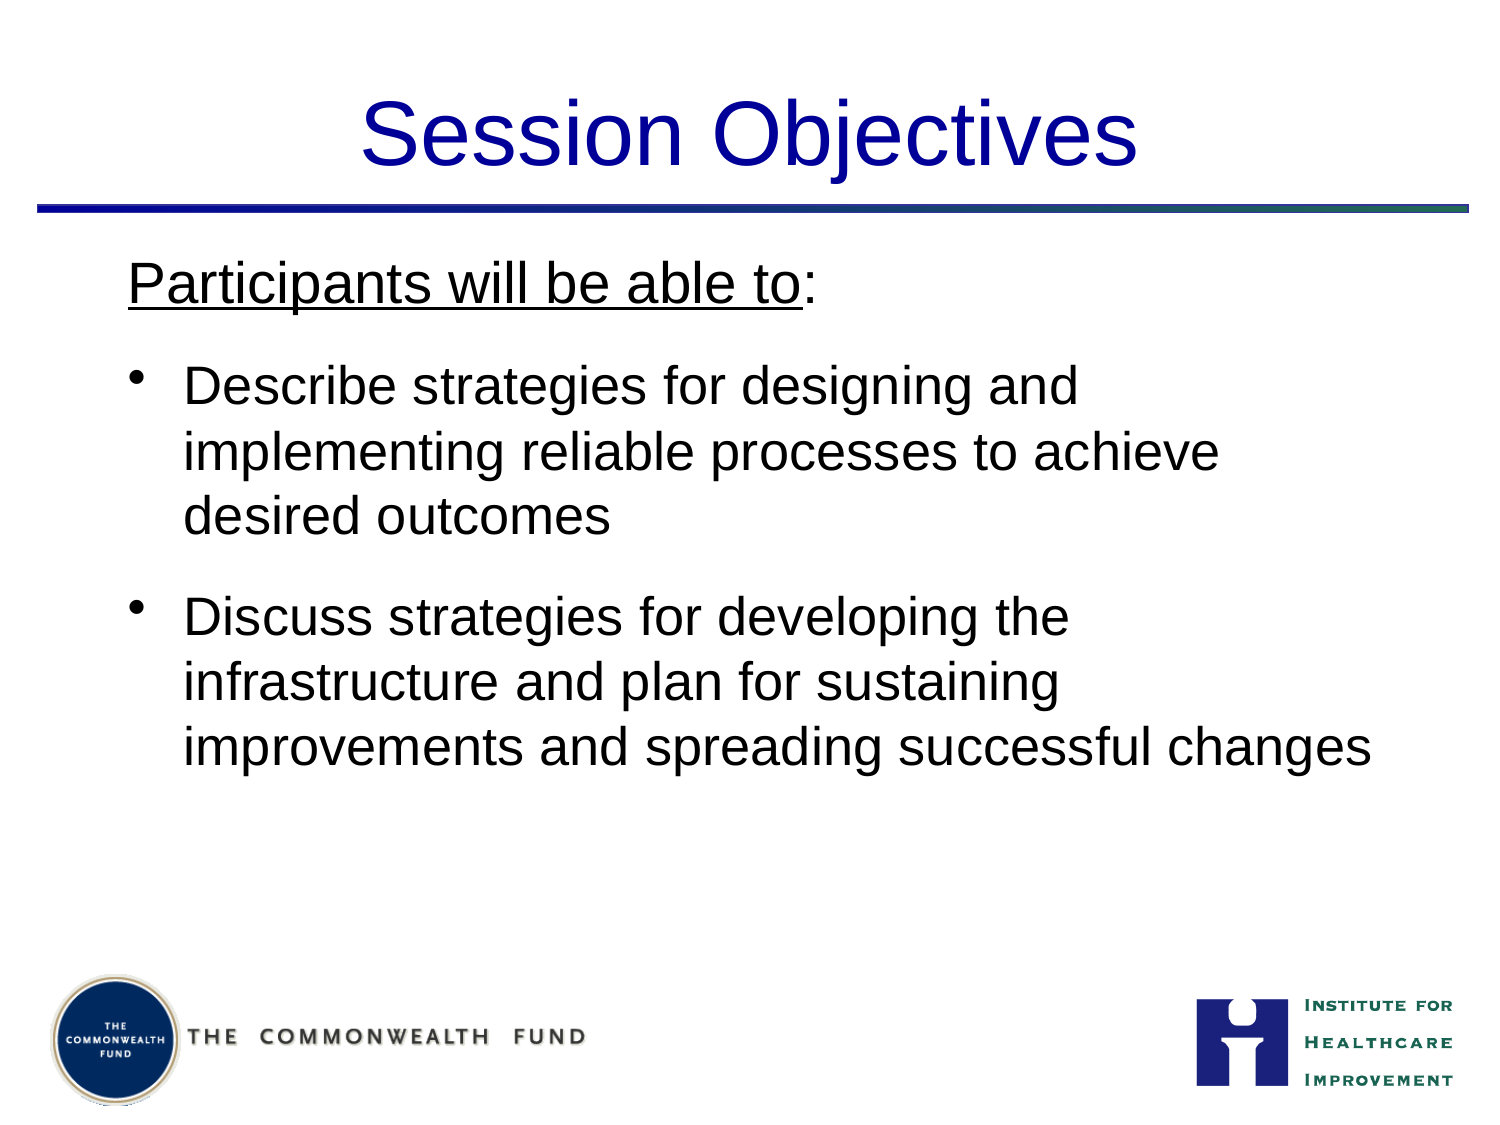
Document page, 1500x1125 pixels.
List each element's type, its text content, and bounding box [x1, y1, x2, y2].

picture [1187, 987, 1463, 1096]
picture [49, 974, 588, 1107]
title Session Objectives [74, 44, 1426, 213]
list Participants will be able to: Describe strategies for designing and implementing reliable processes to achieve desired outcomes Discuss strategies for developing the infrastructure and plan for sustaining improvements and spreading successful changes [112, 237, 1401, 943]
